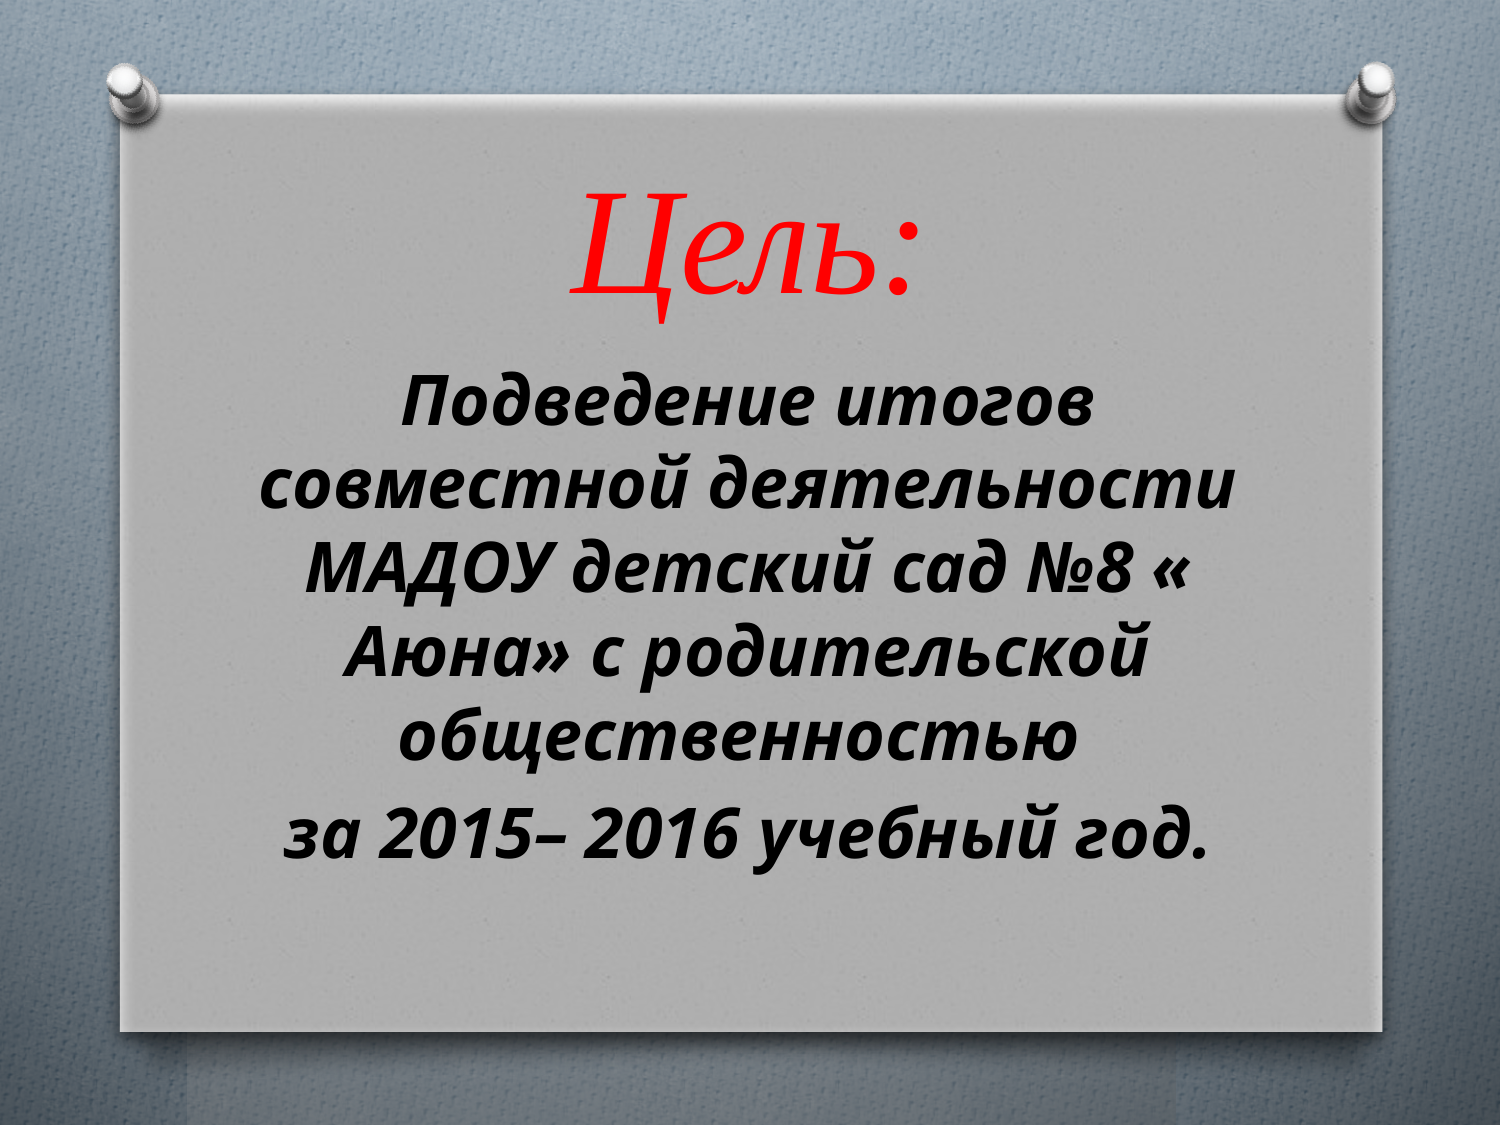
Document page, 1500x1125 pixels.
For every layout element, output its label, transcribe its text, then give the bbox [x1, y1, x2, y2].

picture [1317, 35, 1439, 156]
title Цель: [179, 134, 1323, 332]
picture [75, 29, 198, 153]
list Подведение итогов совместной деятельности МАДОУ детский сад №8 « Аюна» с родительской общественностью за 2015– 2016 учебный год. [240, 347, 1257, 939]
